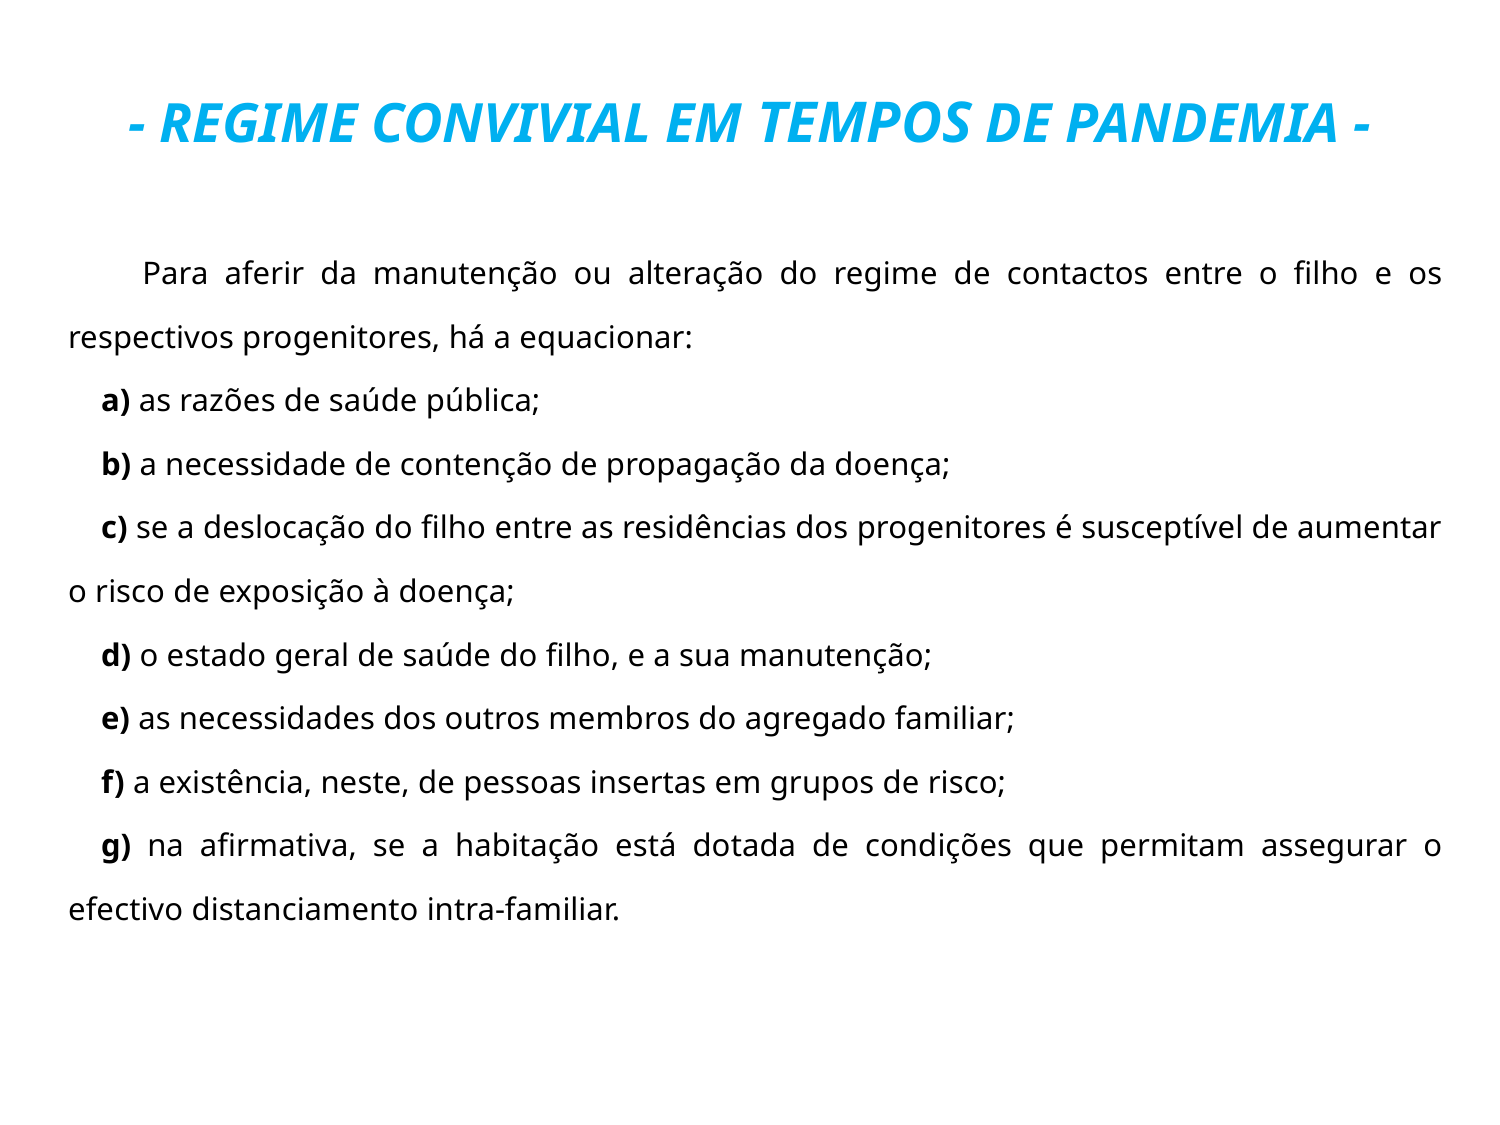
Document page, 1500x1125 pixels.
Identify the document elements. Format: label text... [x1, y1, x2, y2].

title - REGIME CONVIVIAL EM TEMPOS DE PANDEMIA - [75, 54, 1425, 185]
list Para aferir da manutenção ou alteração do regime de contactos entre o filho e os respectivos progenitores, há a equacionar: a) as razões de saúde pública; b) a necessidade de contenção de propagação da doença; c) se a deslocação do filho entre as residências dos progenitores é susceptível de aumentar o risco de exposição à doença; d) o estado geral de saúde do filho, e a sua manutenção; e) as necessidades dos outros membros do agregado familiar; f) a existência, neste, de pessoas insertas em grupos de risco; g) na afirmativa, se a habitação está dotada de condições que permitam assegurar o efectivo distanciamento intra-familiar. [53, 219, 1459, 1012]
